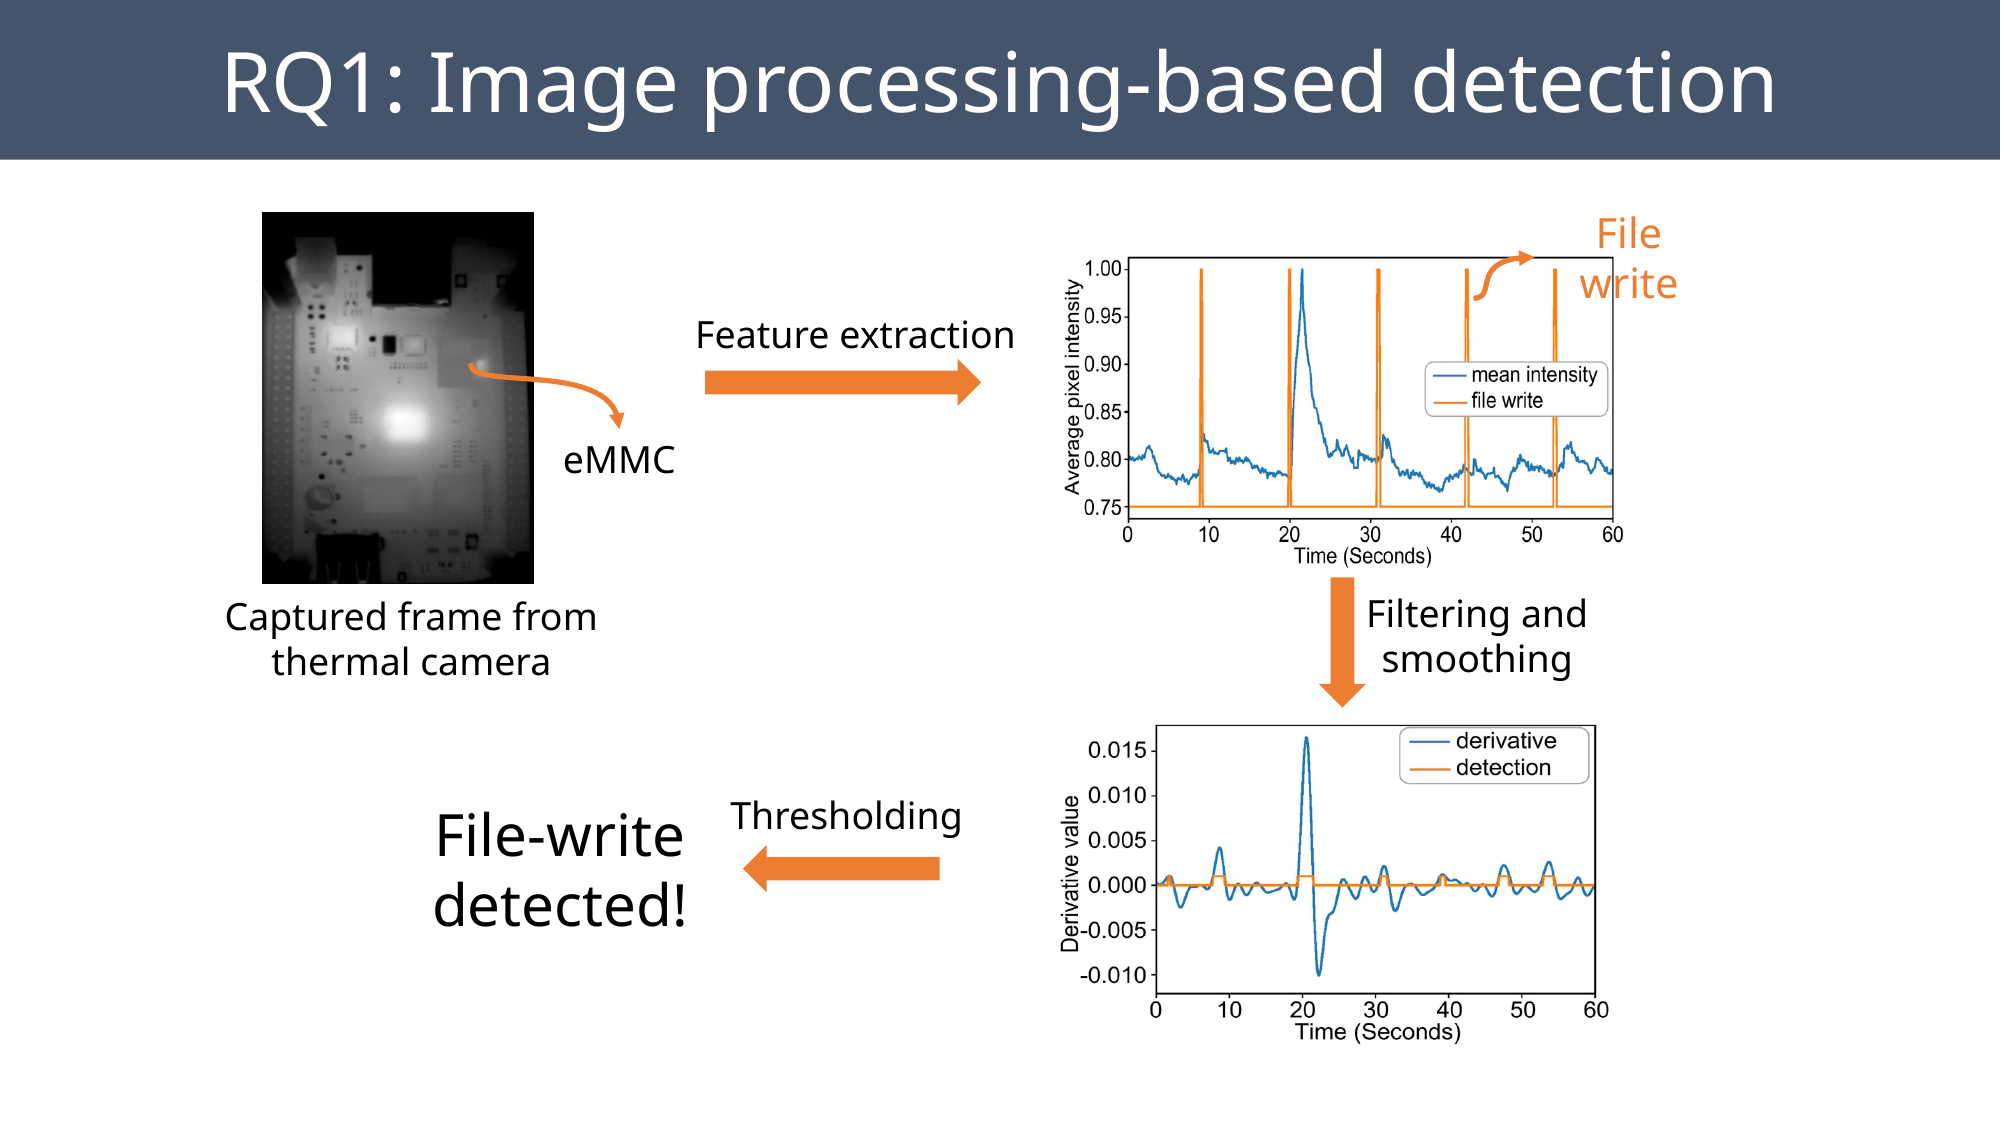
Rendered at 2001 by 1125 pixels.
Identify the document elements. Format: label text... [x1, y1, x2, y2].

picture [1057, 239, 1628, 570]
text_box File write [1534, 199, 1724, 315]
text_box Thresholding [715, 784, 978, 845]
text_box Feature extraction [690, 303, 1031, 364]
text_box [1473, 257, 1535, 299]
text_box Captured frame from thermal camera [161, 585, 662, 691]
text_box [704, 364, 983, 409]
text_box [262, 212, 690, 584]
text_box Filtering and smoothing [1351, 582, 1604, 688]
picture [1047, 720, 1628, 1052]
text_box RQ1: Image processing-based detection [0, 0, 2000, 161]
text_box [1316, 576, 1364, 710]
text_box [747, 845, 941, 895]
text_box File-write detected! [373, 790, 747, 946]
